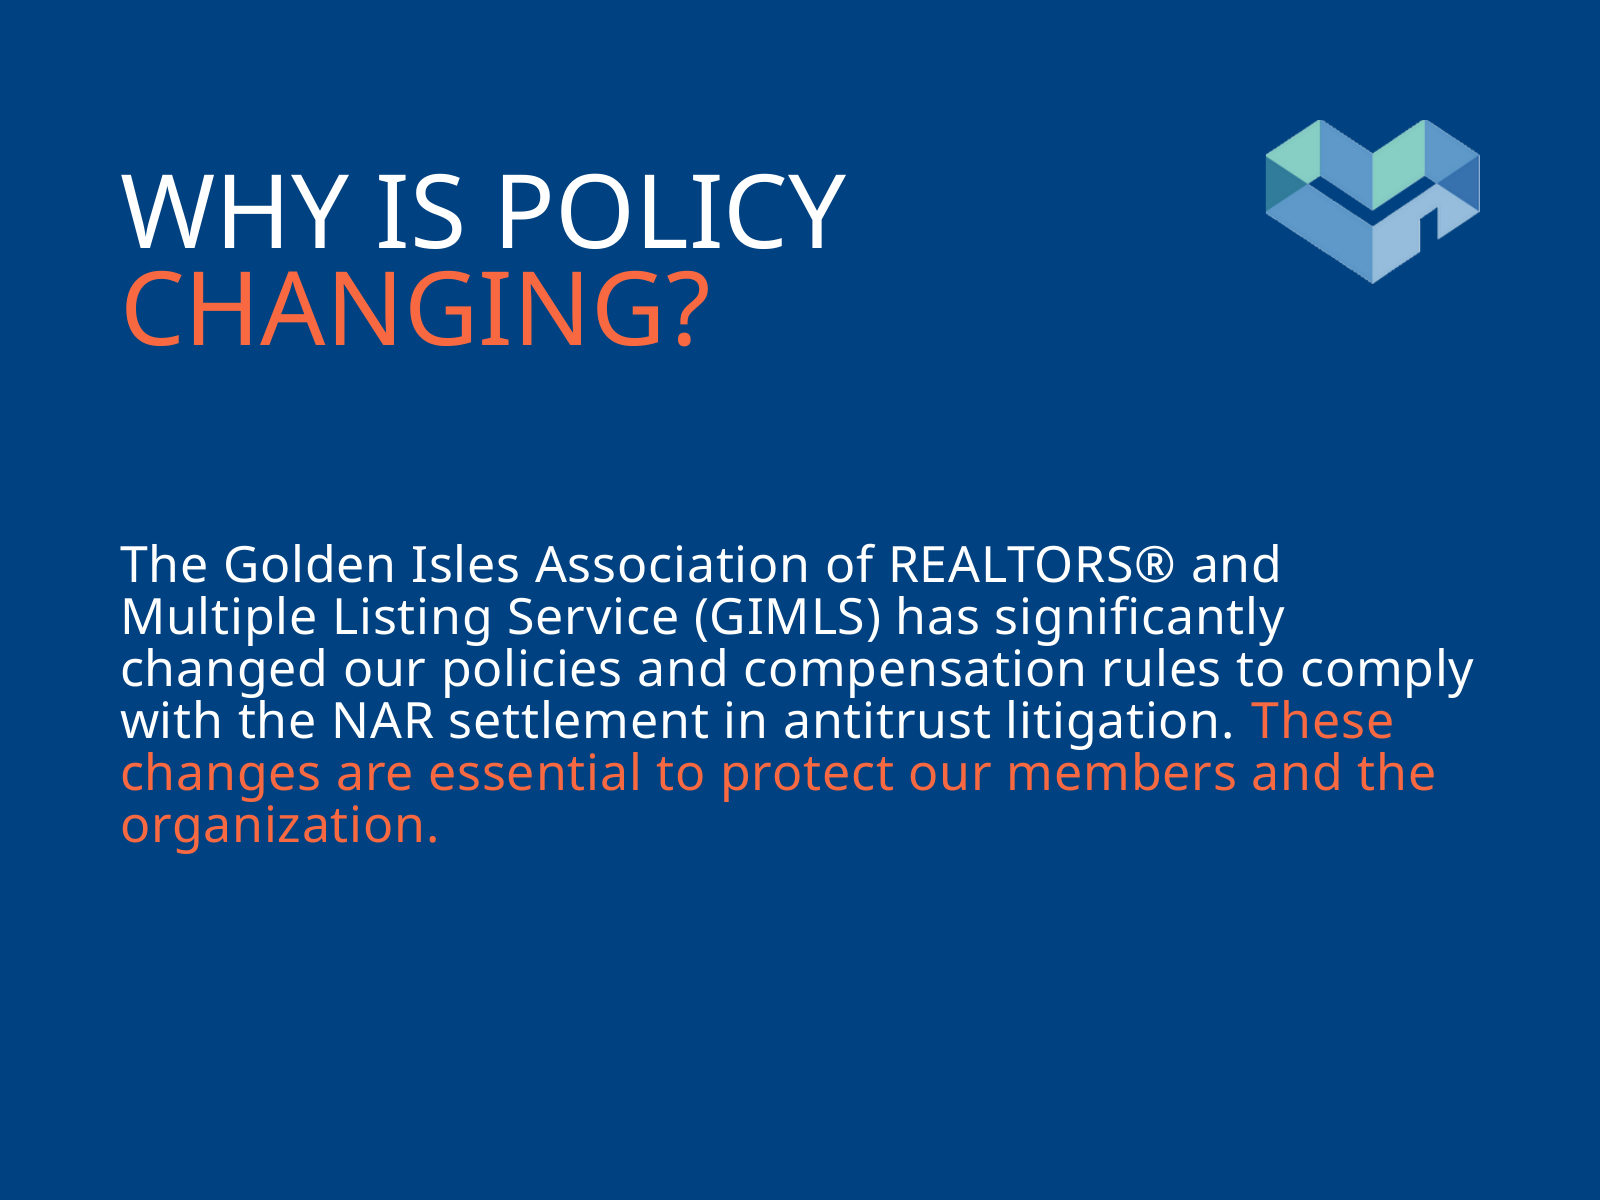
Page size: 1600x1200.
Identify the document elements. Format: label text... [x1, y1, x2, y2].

text_box The Golden Isles Association of REALTORS® and Multiple Listing Service (GIMLS) has significantly changed our policies and compensation rules to comply with the NAR settlement in antitrust litigation. These changes are essential to protect our members and the organization. [120, 540, 1480, 853]
text_box WHY IS POLICY CHANGING? [119, 172, 930, 366]
text_box [1265, 120, 1480, 284]
